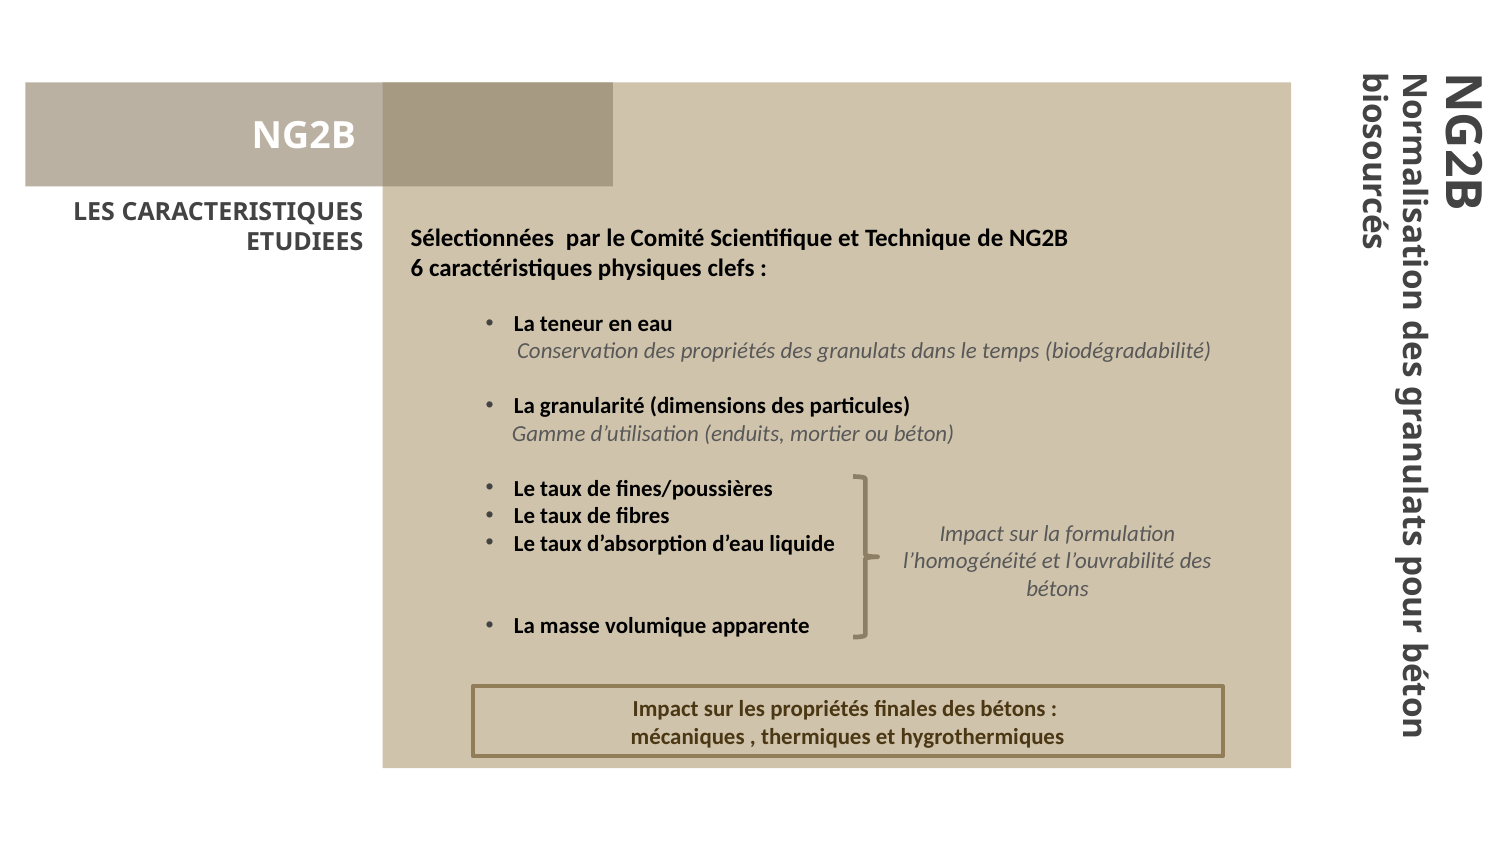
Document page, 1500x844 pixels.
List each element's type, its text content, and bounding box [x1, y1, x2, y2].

text_box [25, 82, 613, 187]
text_box Sélectionnées par le Comité Scientifique et Technique de NG2B 6 caractéristiques physiques clefs : La teneur en eau Conservation des propriétés des granulats dans le temps (biodégradabilité) La granularité (dimensions des particules) Gamme d’utilisation (enduits, mortier ou béton) Le taux de fines/poussières Le taux de fibres Le taux d’absorption d’eau liquide La masse volumique apparente [366, 207, 1311, 708]
title NG2B Normalisation des granulats pour béton biosourcés [1326, 57, 1407, 808]
title NG2B [39, 96, 569, 170]
text_box Impact sur les propriétés finales des bétons : mécaniques , thermiques et hygrothermiques [471, 684, 1225, 758]
text_box [853, 475, 879, 638]
text_box Impact sur la formulation l’homogénéité et l’ouvrabilité des bétons [887, 510, 1228, 608]
text_box [381, 80, 1293, 207]
text_box LES CARACTERISTIQUES ETUDIEES [29, 180, 379, 316]
text_box [381, 708, 1293, 770]
